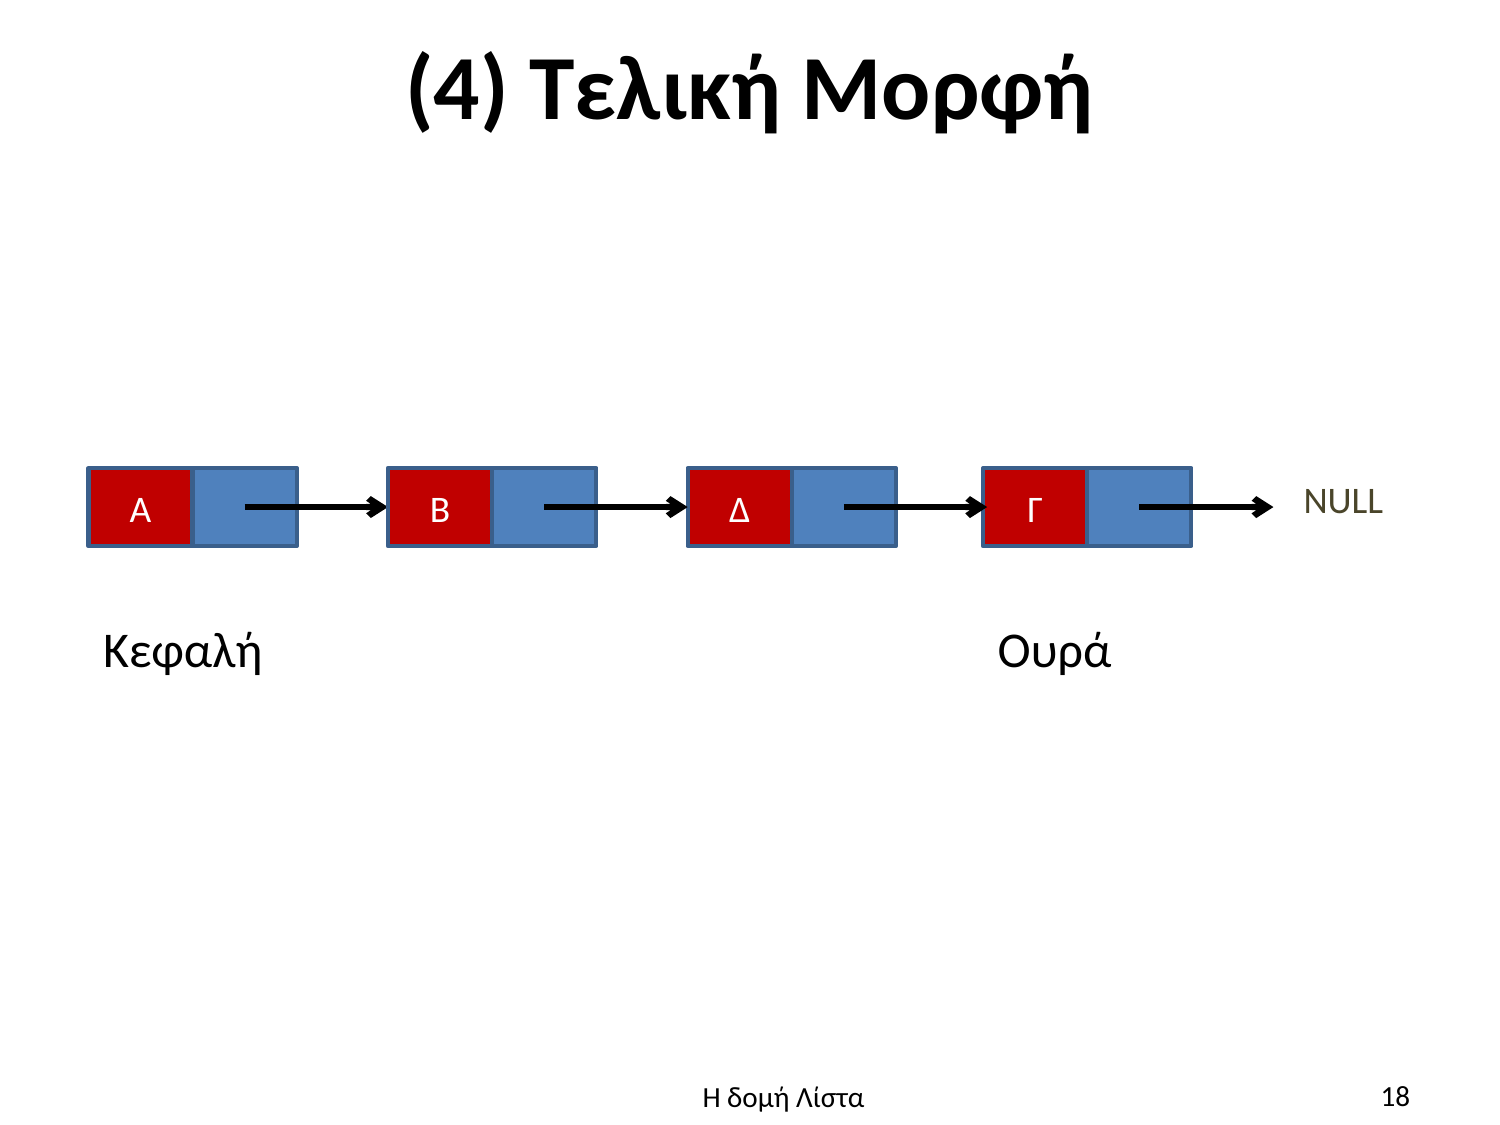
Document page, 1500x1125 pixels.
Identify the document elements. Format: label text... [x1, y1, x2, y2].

text_box [490, 466, 598, 548]
text_box [1085, 466, 1193, 548]
text_box Κεφαλή [88, 609, 330, 685]
text_box Α [86, 466, 191, 548]
text_box NULL [1286, 467, 1400, 530]
text_box Ουρά [983, 609, 1192, 685]
text_box Γ [981, 466, 1085, 548]
text_box [790, 466, 898, 548]
text_box Δ [686, 466, 790, 548]
text_box Η δομή Λίστα [521, 1070, 1046, 1125]
title (4) Τελική Μορφή [0, 20, 1500, 244]
text_box Β [386, 466, 490, 548]
text_box [191, 466, 299, 548]
text_box 18 [1074, 1069, 1425, 1125]
